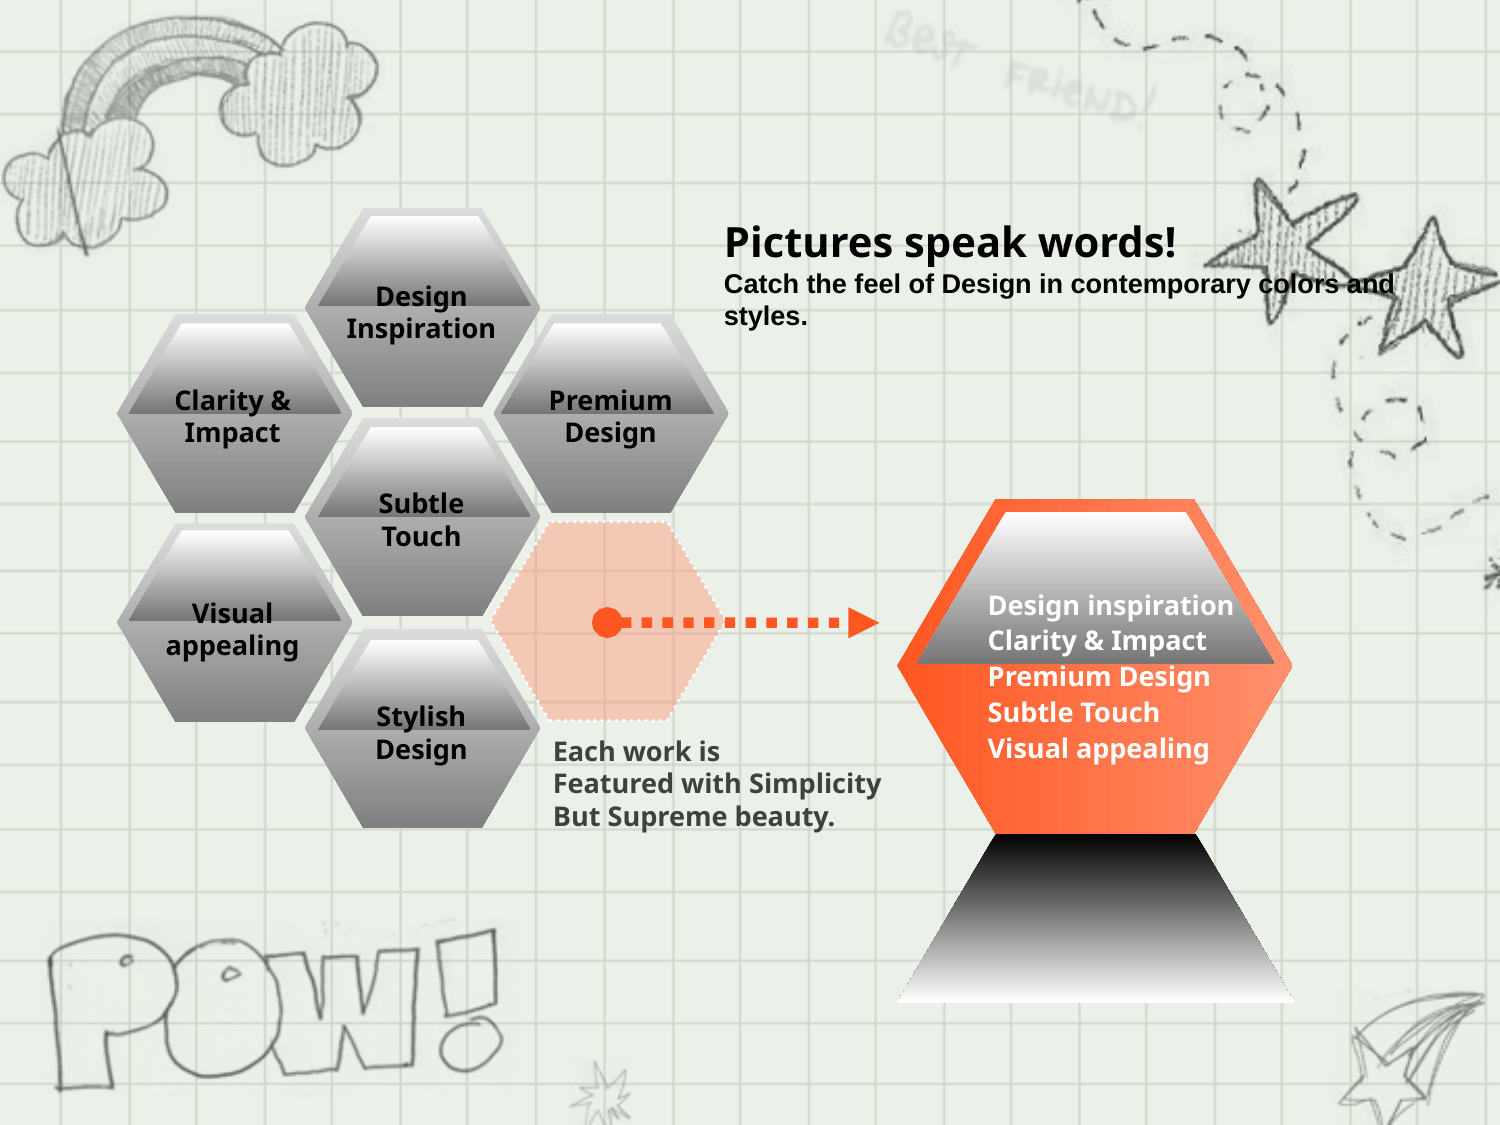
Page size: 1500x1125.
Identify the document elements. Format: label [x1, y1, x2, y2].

text_box [116, 207, 1412, 1003]
picture [0, 0, 1500, 1125]
